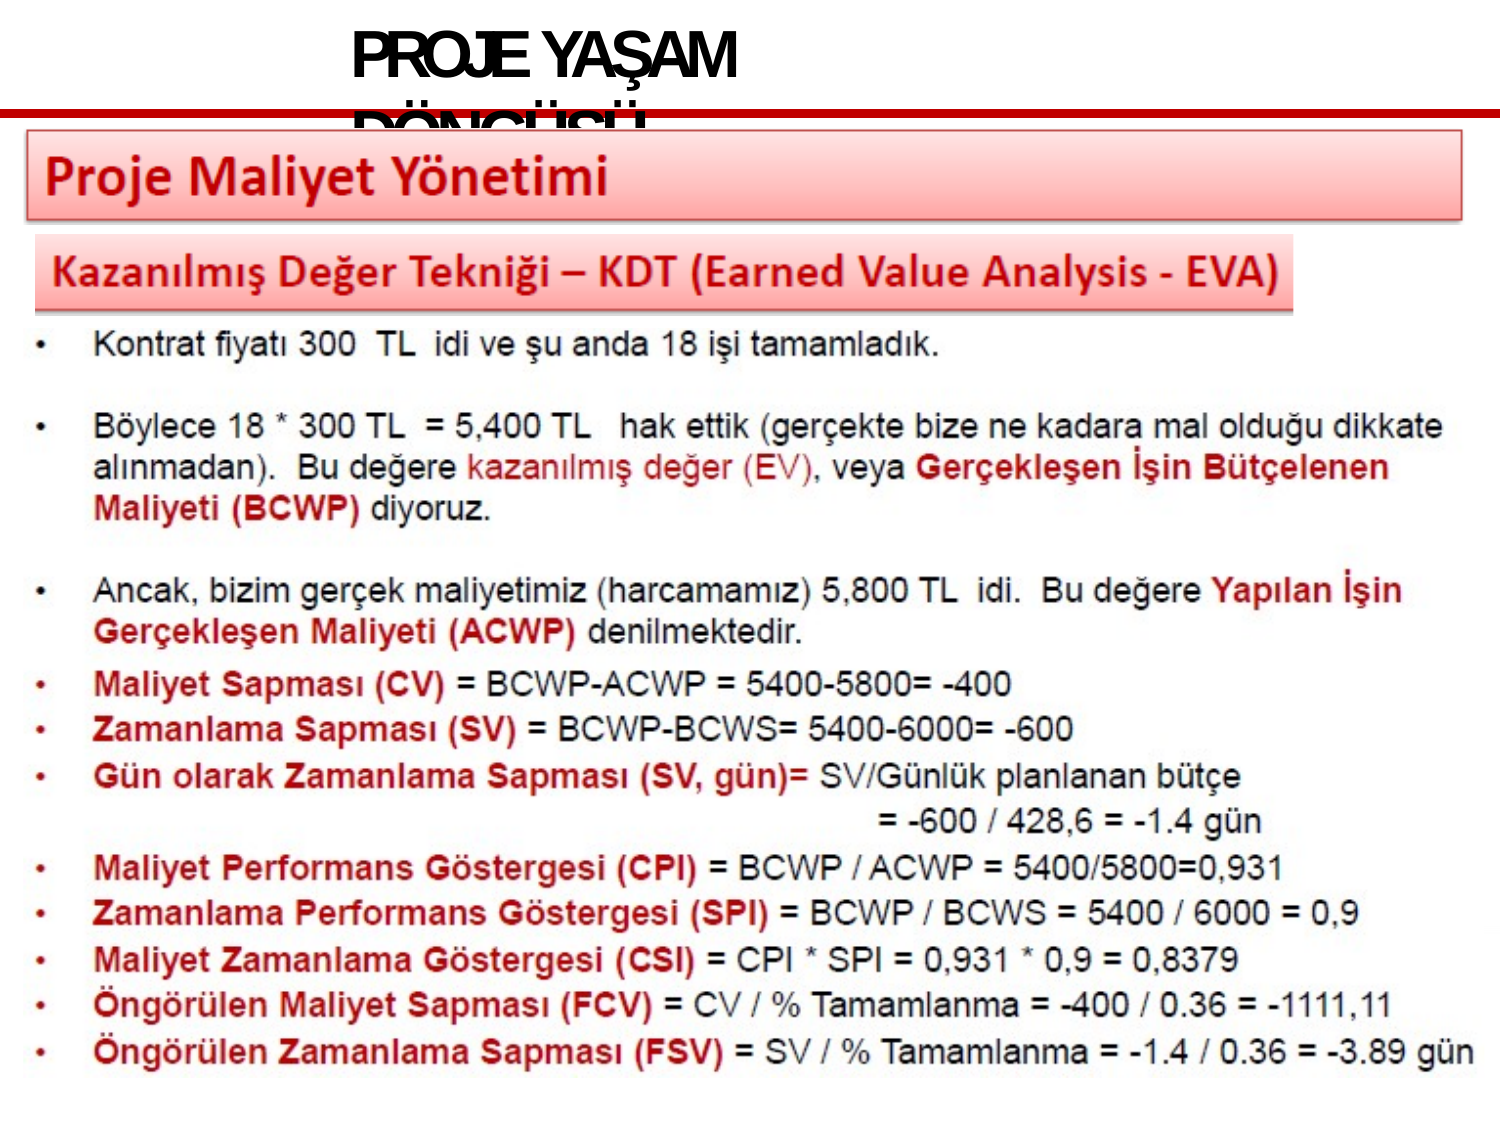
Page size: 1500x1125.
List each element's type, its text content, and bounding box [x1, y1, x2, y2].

title PROJE YAŞAM DÖNGÜSÜ [348, 8, 1045, 128]
text_box [35, 234, 1294, 316]
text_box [23, 327, 1500, 1079]
text_box [23, 128, 1465, 225]
